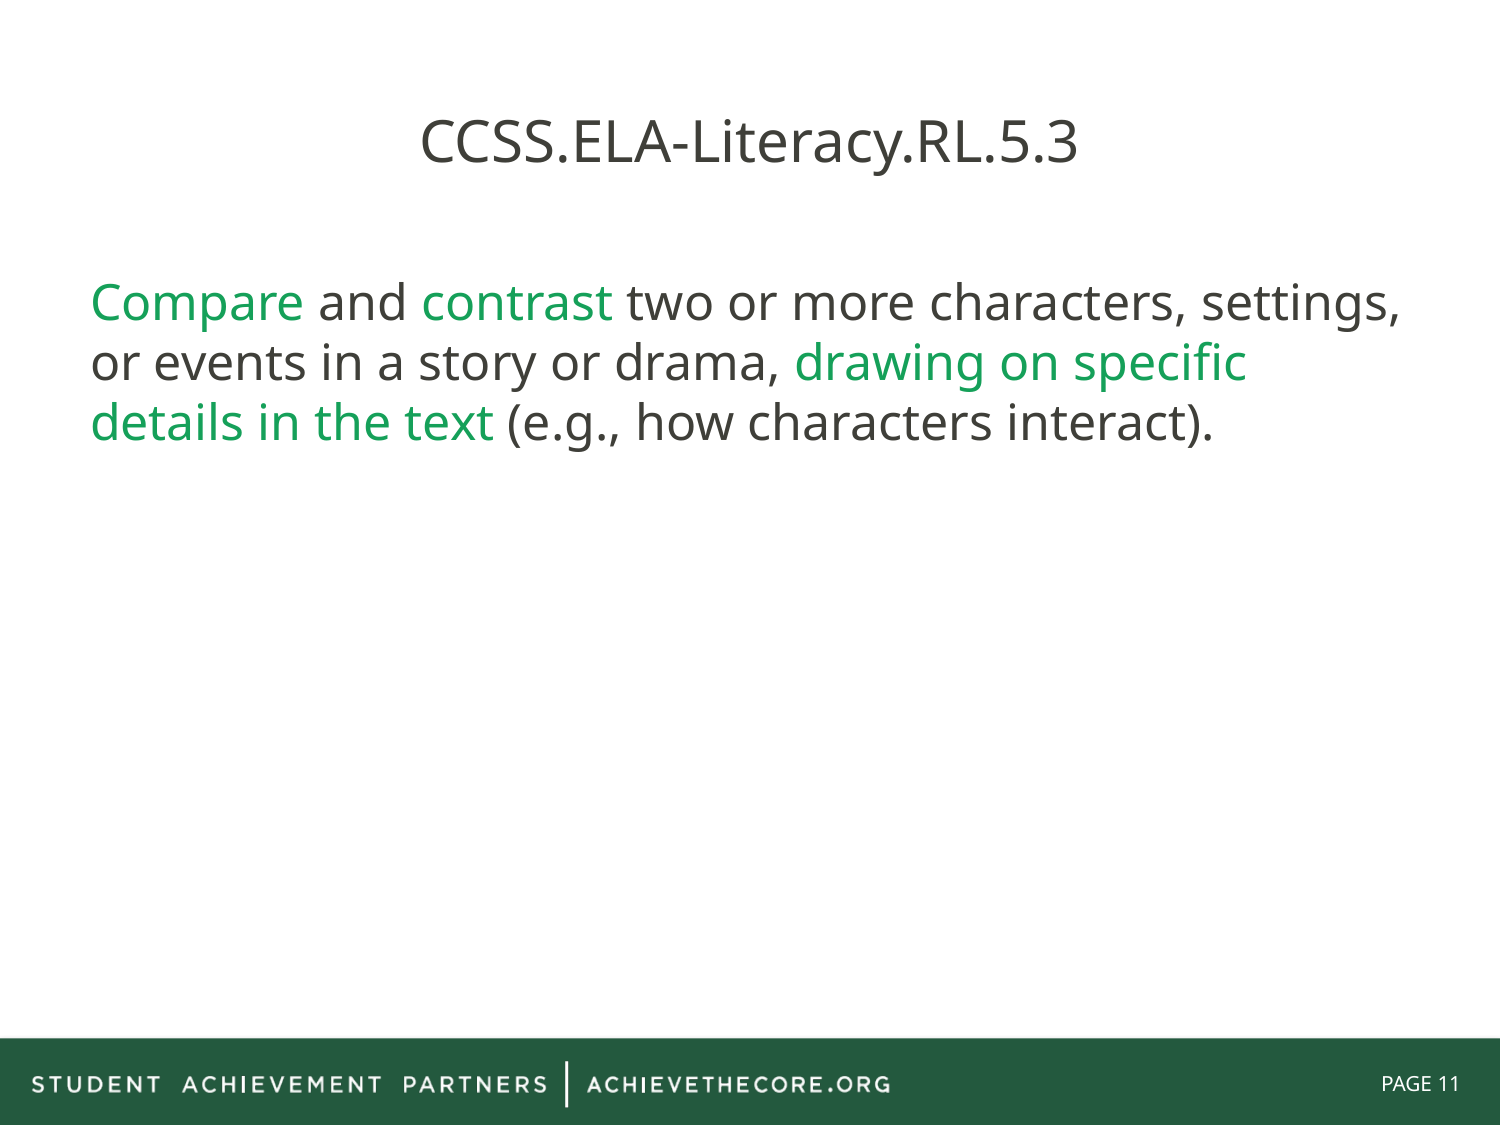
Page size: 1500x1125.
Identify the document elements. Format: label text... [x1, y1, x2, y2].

title CCSS.ELA-Literacy.RL.5.3 [75, 45, 1425, 233]
list Compare and contrast two or more characters, settings, or events in a story or drama, drawing on specific details in the text (e.g., how characters interact). [75, 262, 1425, 1005]
